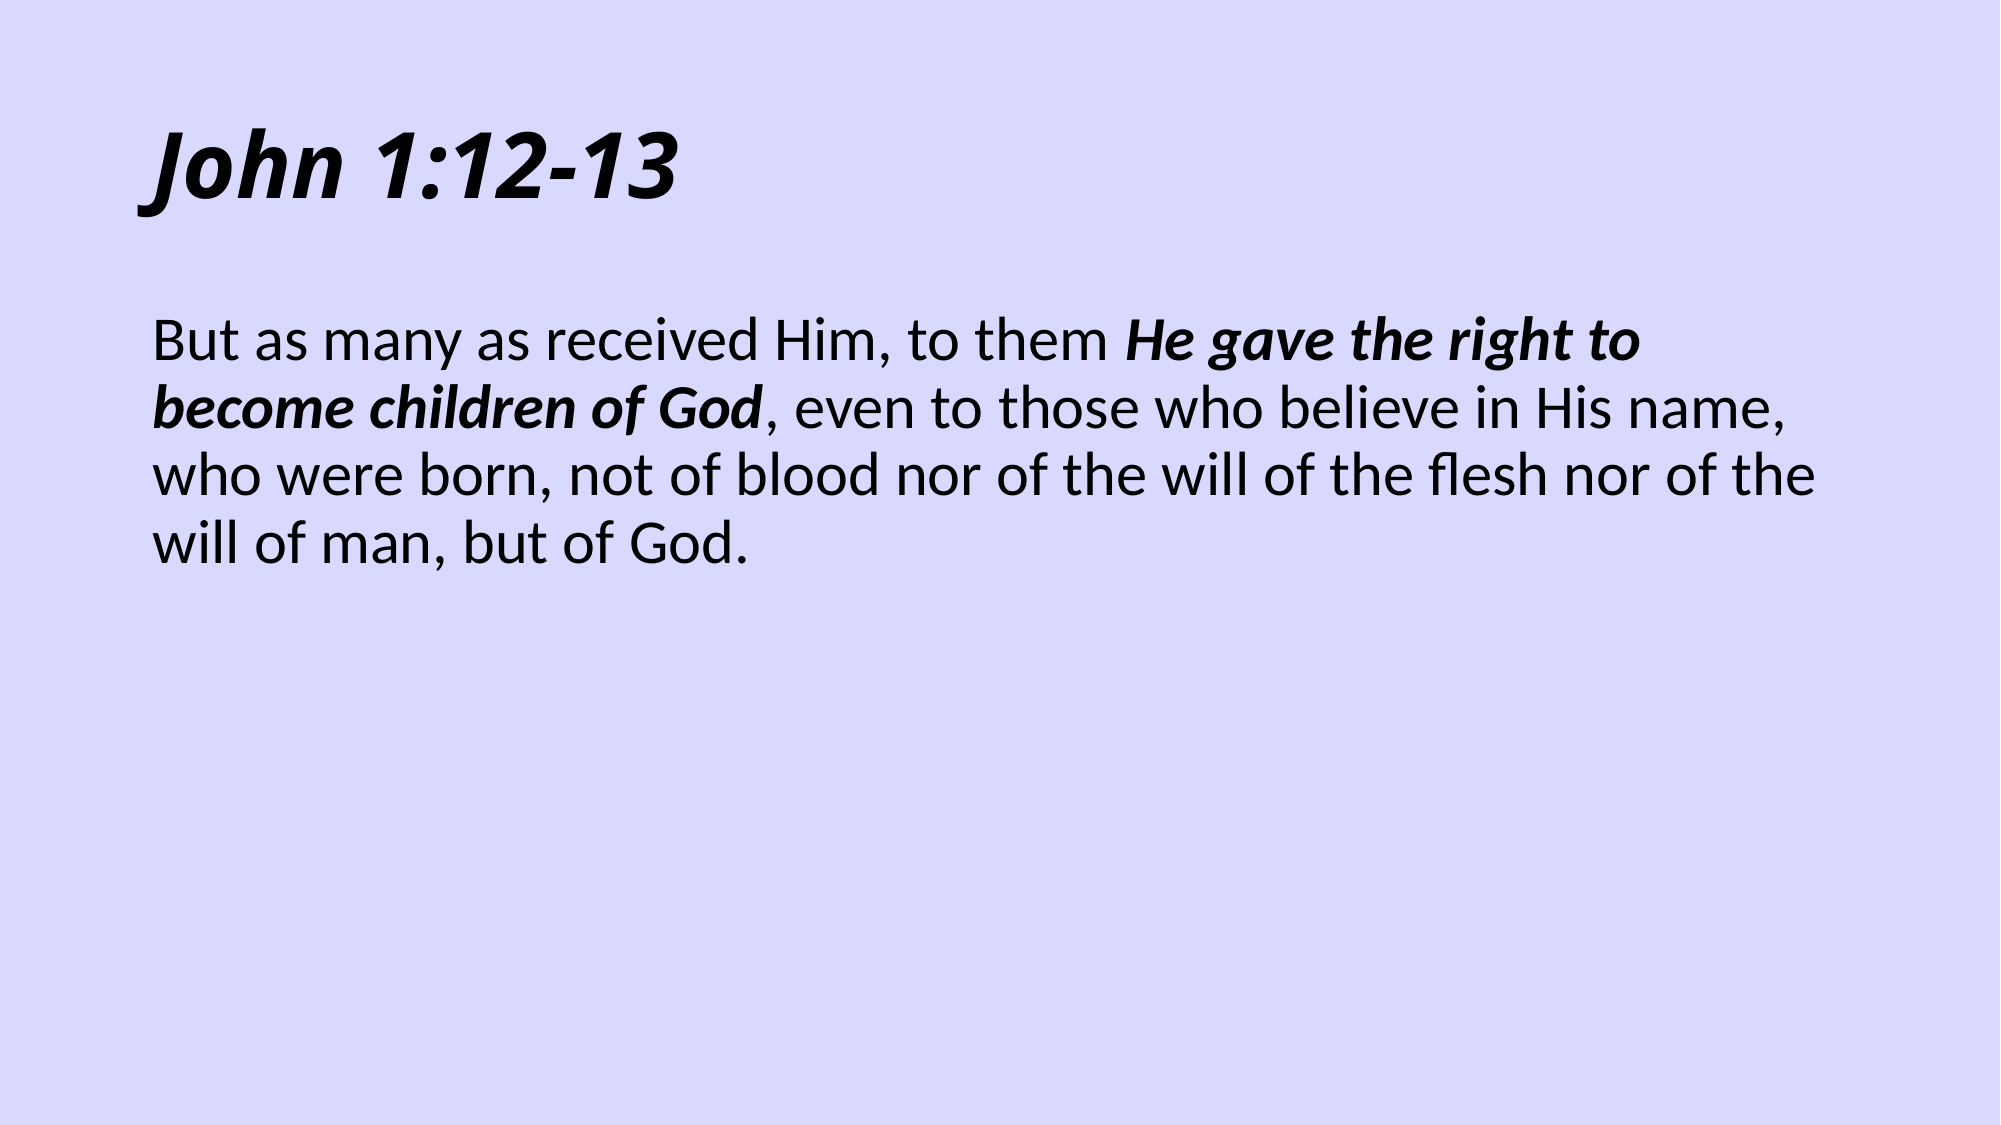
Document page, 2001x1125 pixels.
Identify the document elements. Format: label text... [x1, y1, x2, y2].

title John 1:12-13 [137, 59, 1863, 278]
list But as many as received Him, to them He gave the right to become children of God, even to those who believe in His name, who were born, not of blood nor of the will of the flesh nor of the will of man, but of God. [137, 299, 1863, 1014]
